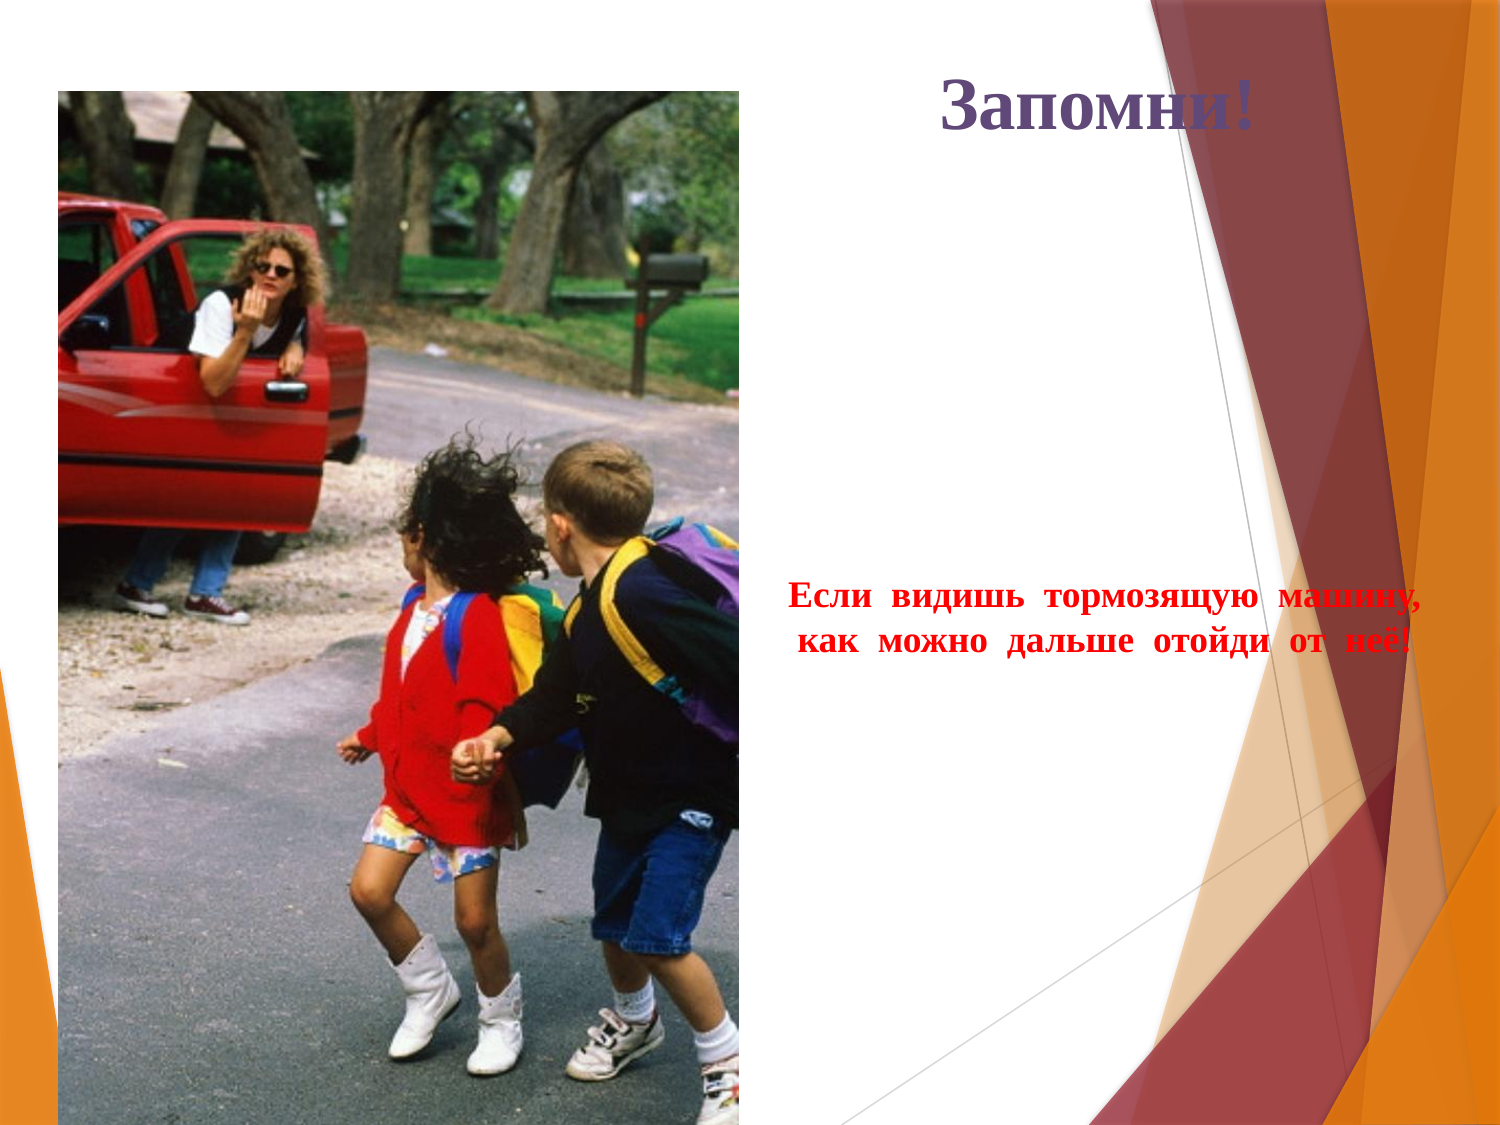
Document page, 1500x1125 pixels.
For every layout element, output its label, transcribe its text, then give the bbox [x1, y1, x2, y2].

title [773, 152, 1447, 317]
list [58, 90, 739, 1125]
text_box Если видишь тормозящую машину, как можно дальше отойди от неё! [773, 562, 1440, 668]
text_box Запомни! [643, 46, 1500, 152]
